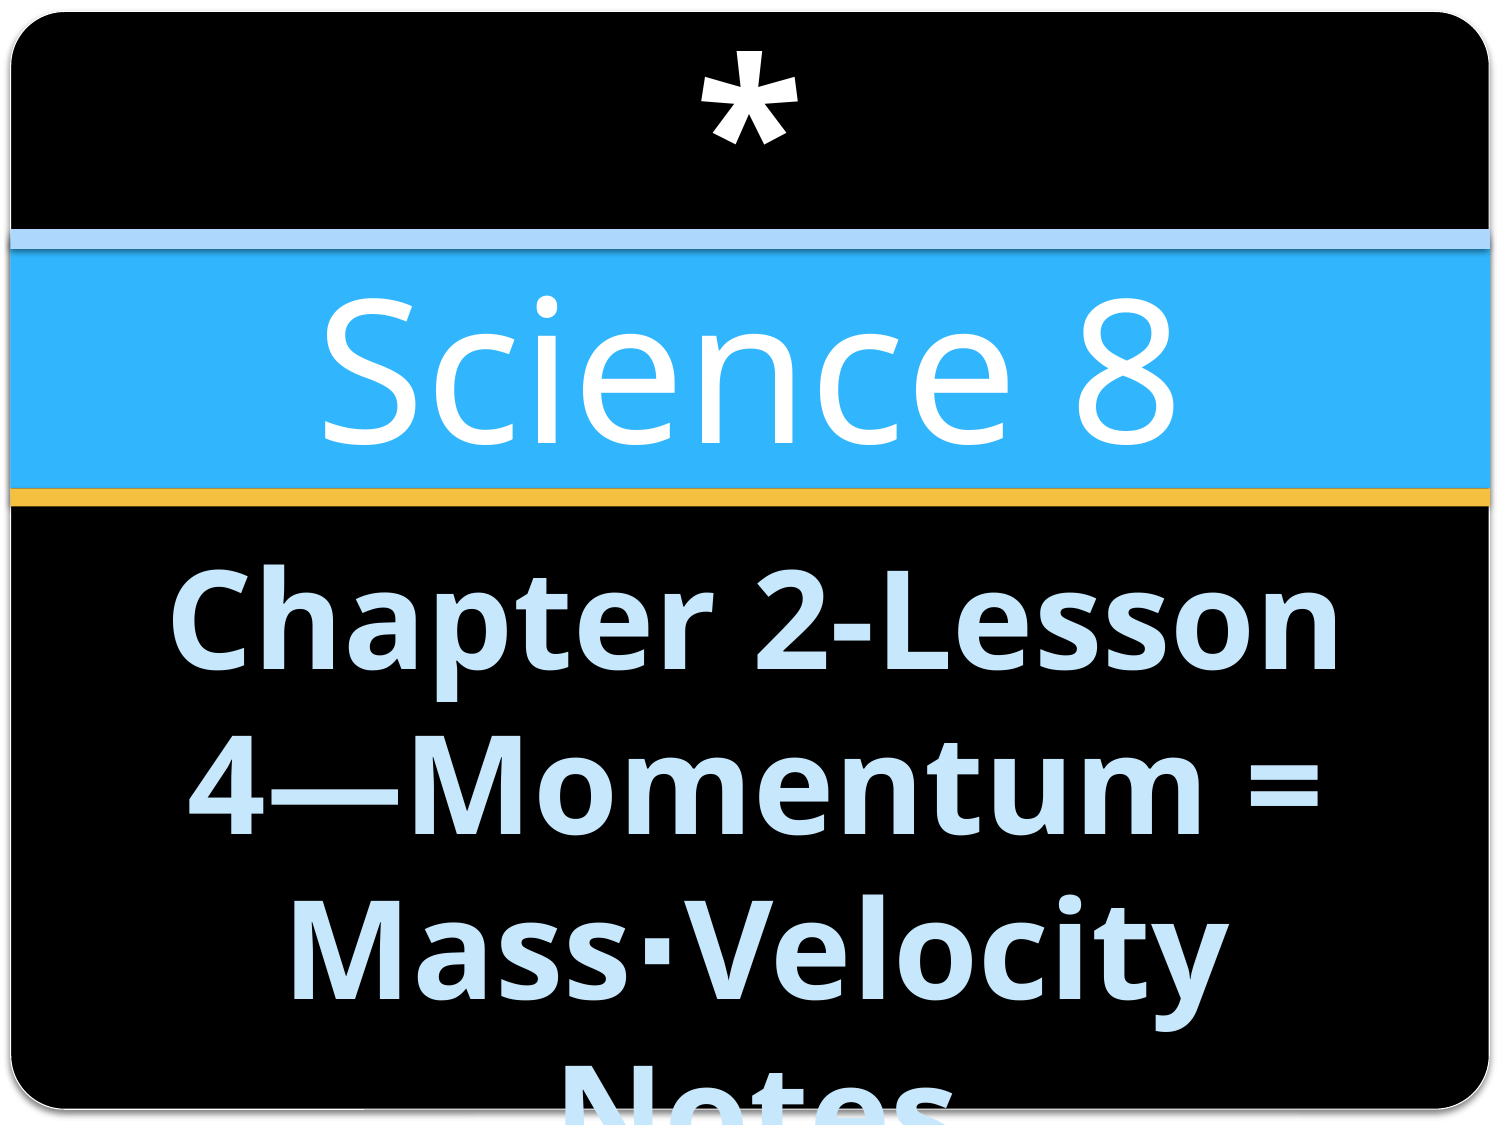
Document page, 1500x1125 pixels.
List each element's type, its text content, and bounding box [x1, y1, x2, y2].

title * Science 8 [75, 247, 1425, 489]
subtitle Chapter 2-Lesson 4—Momentum = Mass∙Velocity Notes [99, 525, 1413, 788]
